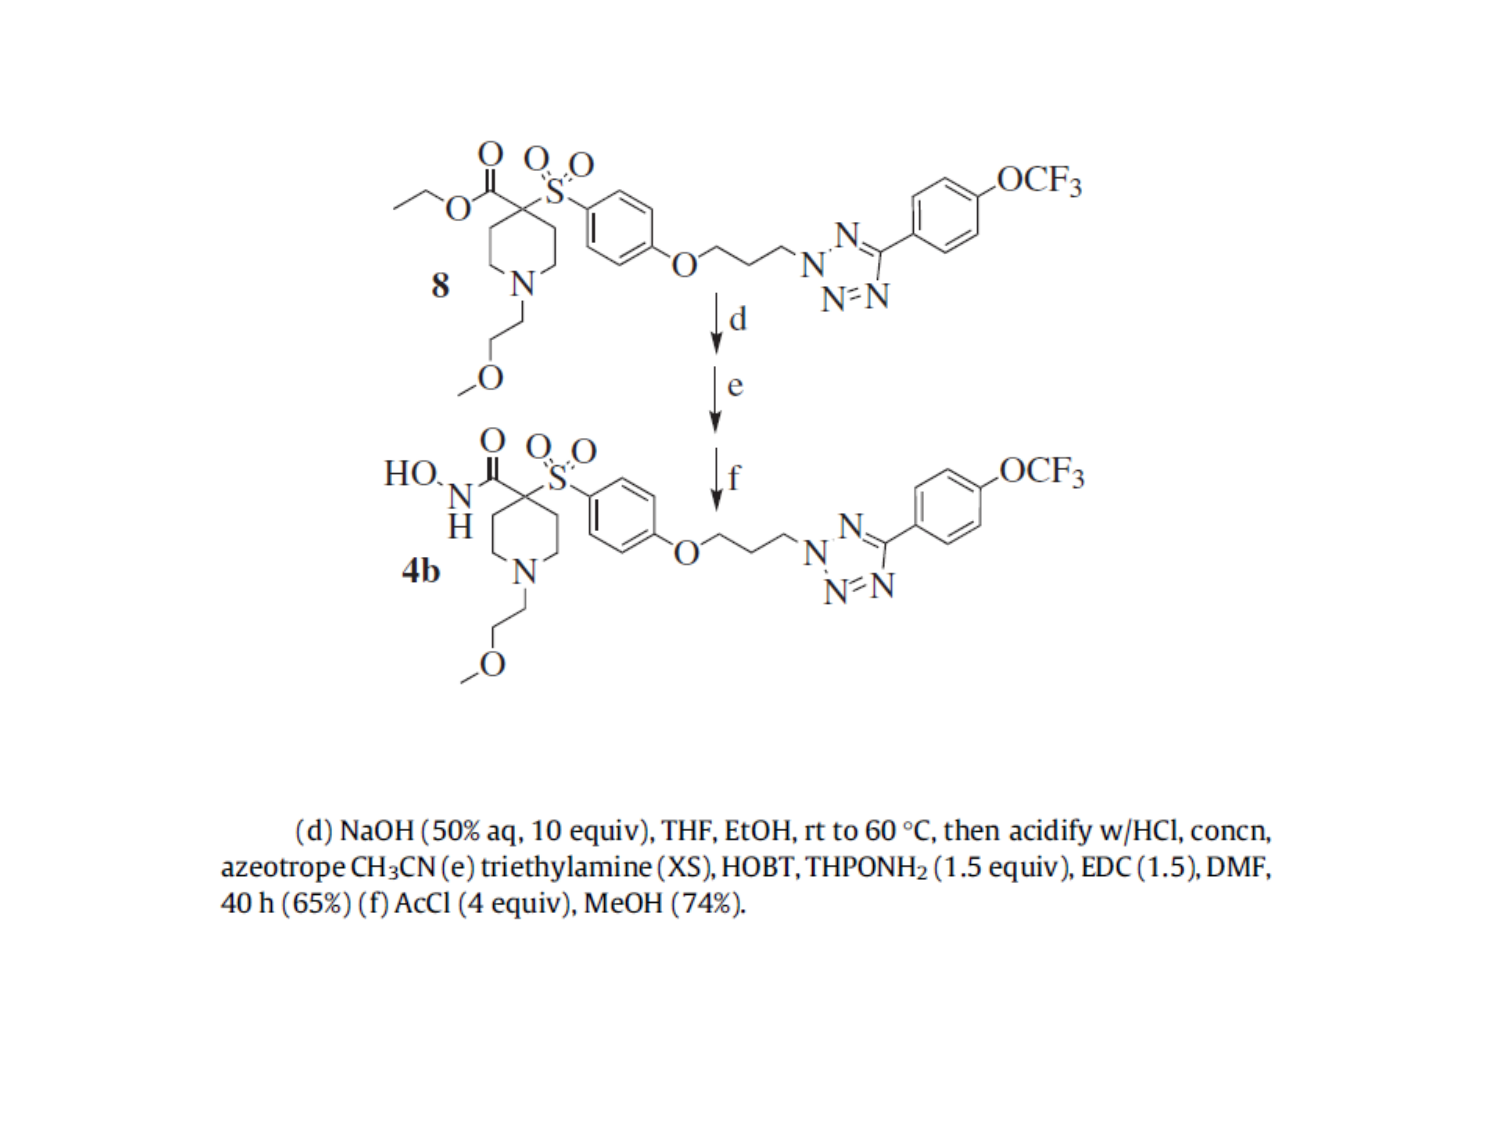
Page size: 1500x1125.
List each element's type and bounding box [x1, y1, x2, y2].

picture [209, 812, 1278, 924]
picture [366, 124, 1121, 701]
